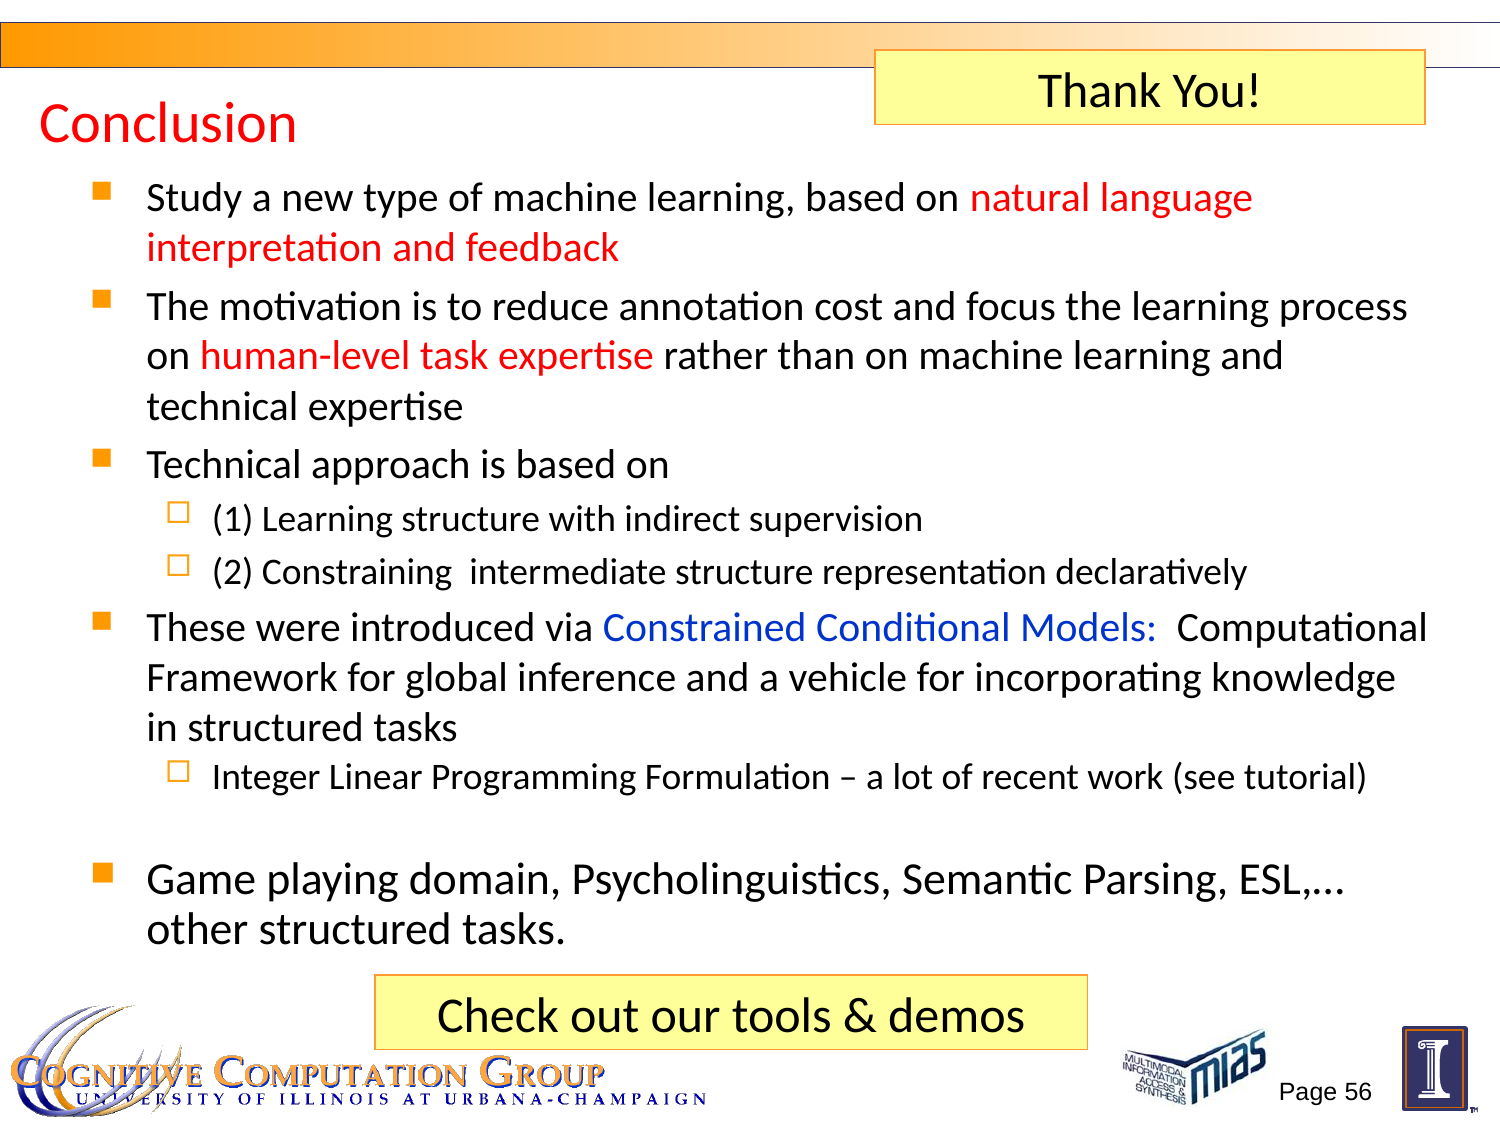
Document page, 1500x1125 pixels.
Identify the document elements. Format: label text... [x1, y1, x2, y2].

text_box [650, 23, 654, 67]
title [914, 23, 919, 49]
slide_number Page 41 [738, 23, 743, 67]
title Conclusion [24, 75, 1375, 163]
picture [0, 1000, 713, 1125]
slide_number Page 28 [562, 23, 566, 67]
text_box Thank You! [875, 49, 1425, 125]
text_box Check out our tools & demos [375, 974, 1088, 1050]
slide_number Page 56 [1237, 1074, 1388, 1113]
picture [1120, 1021, 1275, 1113]
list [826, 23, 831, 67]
list Study a new type of machine learning, based on natural language interpretation and feedback The motivation is to reduce annotation cost and focus the learning process on human-level task expertise rather than on machine learning and technical expertise Technical approach is based on (1) Learning structure with indirect supervision (2) Constraining intermediate structure representation declaratively These were introduced via Constrained Conditional Models: Computational Framework for global inference and a vehicle for incorporating knowledge in structured tasks Integer Linear Programming Formulation – a lot of recent work (see tutorial) Game playing domain, Psycholinguistics, Semantic Parsing, ESL,…other structured tasks. [75, 162, 1450, 1013]
